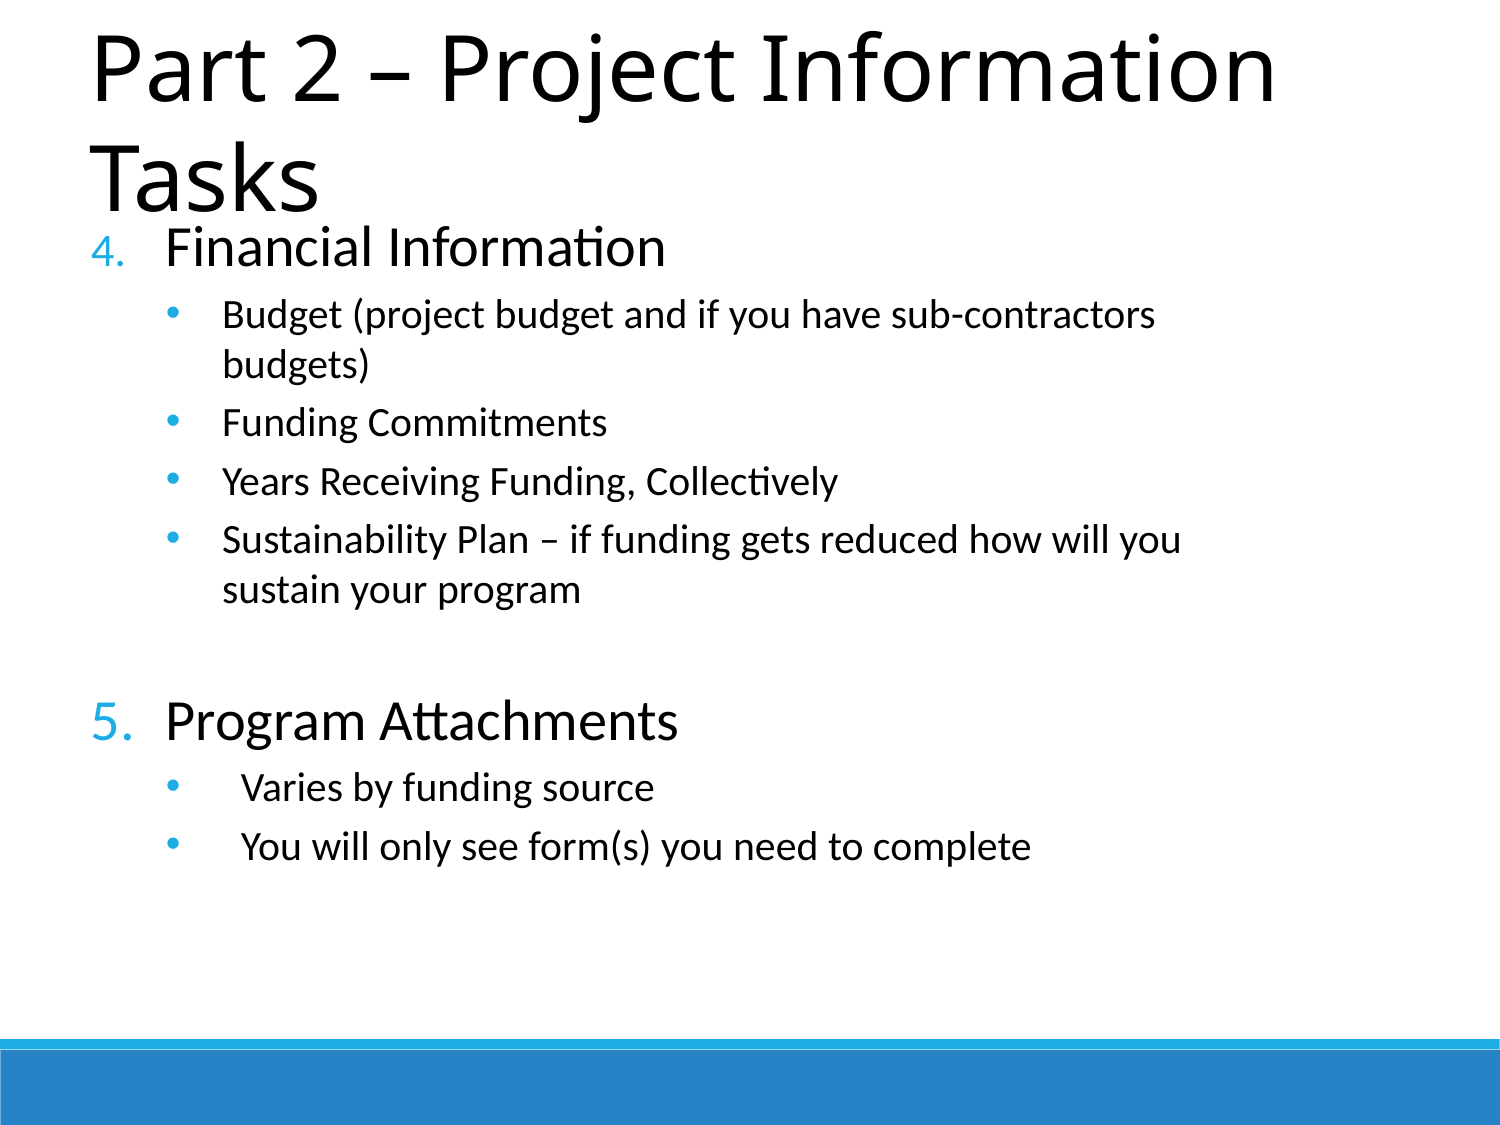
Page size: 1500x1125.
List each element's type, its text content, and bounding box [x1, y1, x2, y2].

text_box [162, 12, 1500, 148]
text_box Financial Information Budget (project budget and if you have sub-contractors budgets) Funding Commitments Years Receiving Funding, Collectively Sustainability Plan – if funding gets reduced how will you sustain your program Program Attachments Varies by funding source You will only see form(s) you need to complete [62, 201, 1313, 1088]
text_box Part 2 – Project Information Tasks [74, 38, 1438, 202]
